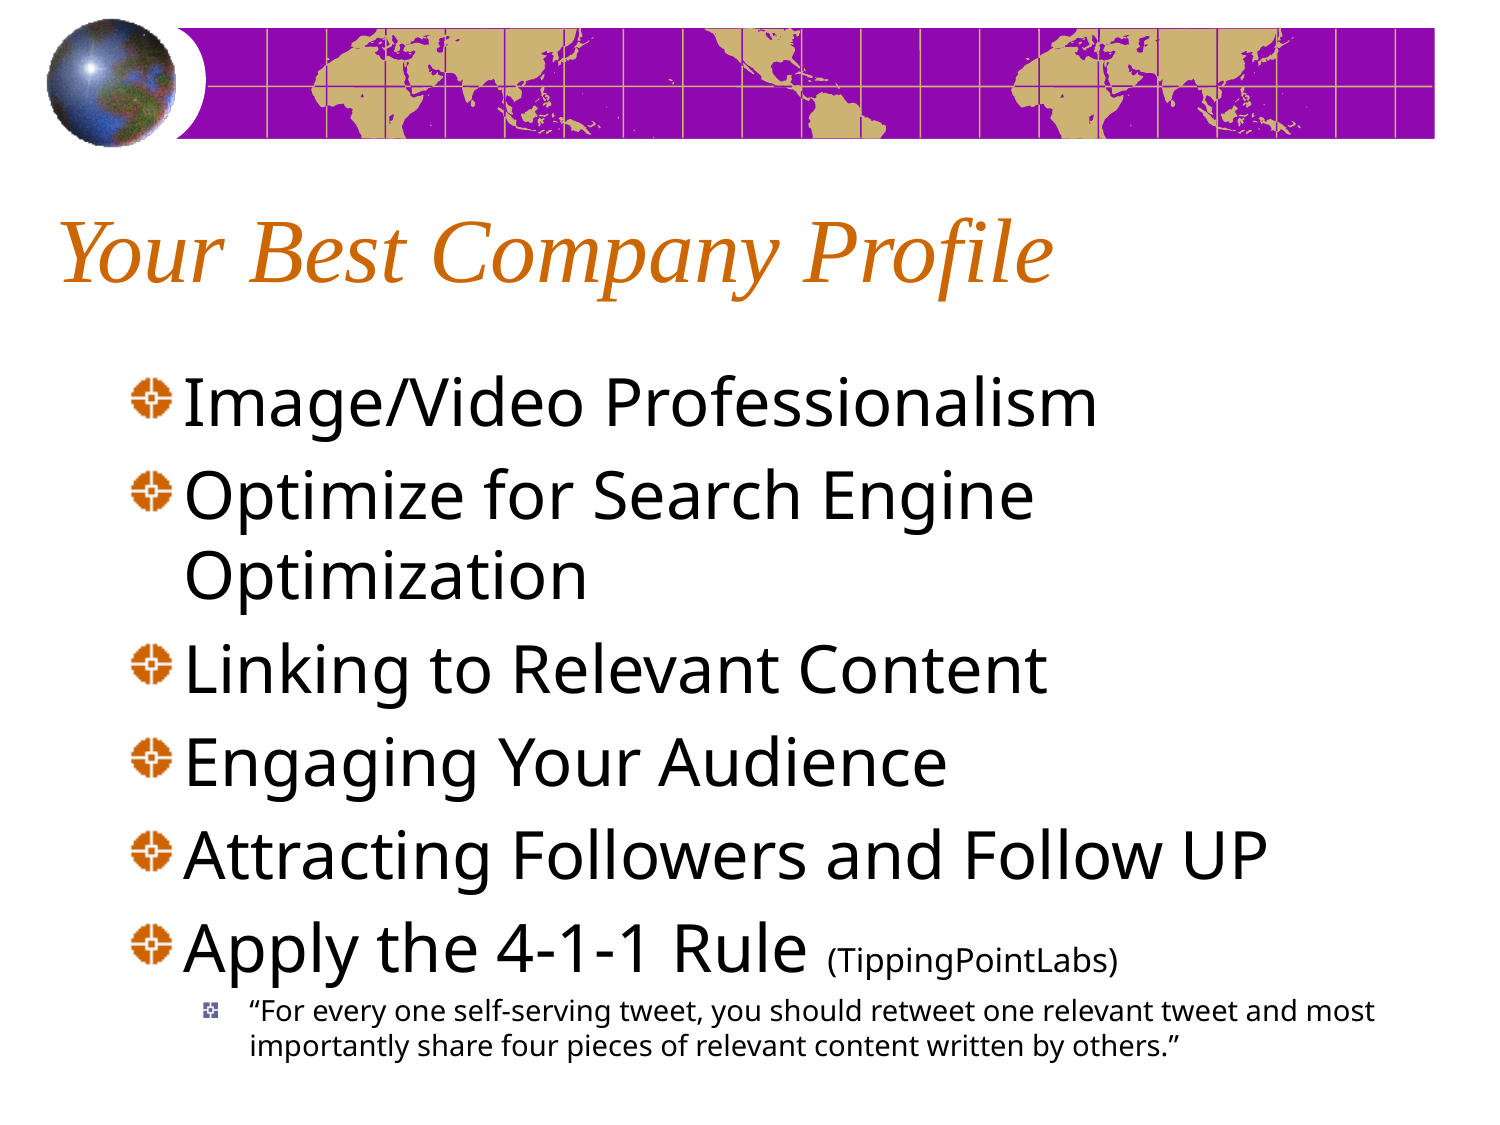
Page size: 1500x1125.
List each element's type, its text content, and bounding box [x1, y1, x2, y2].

list Image/Video Professionalism Optimize for Search Engine Optimization Linking to Relevant Content Engaging Your Audience Attracting Followers and Follow UP Apply the 4-1-1 Rule (TippingPointLabs) “For every one self-serving tweet, you should retweet one relevant tweet and most importantly share four pieces of relevant content written by others.” [112, 352, 1450, 1028]
picture [127, 922, 175, 970]
picture [202, 1001, 218, 1018]
title Your Best Company Profile [40, 152, 1316, 341]
picture [127, 642, 175, 690]
picture [42, 14, 190, 151]
picture [127, 376, 175, 424]
picture [127, 829, 175, 877]
picture [127, 736, 175, 783]
picture [127, 469, 175, 517]
